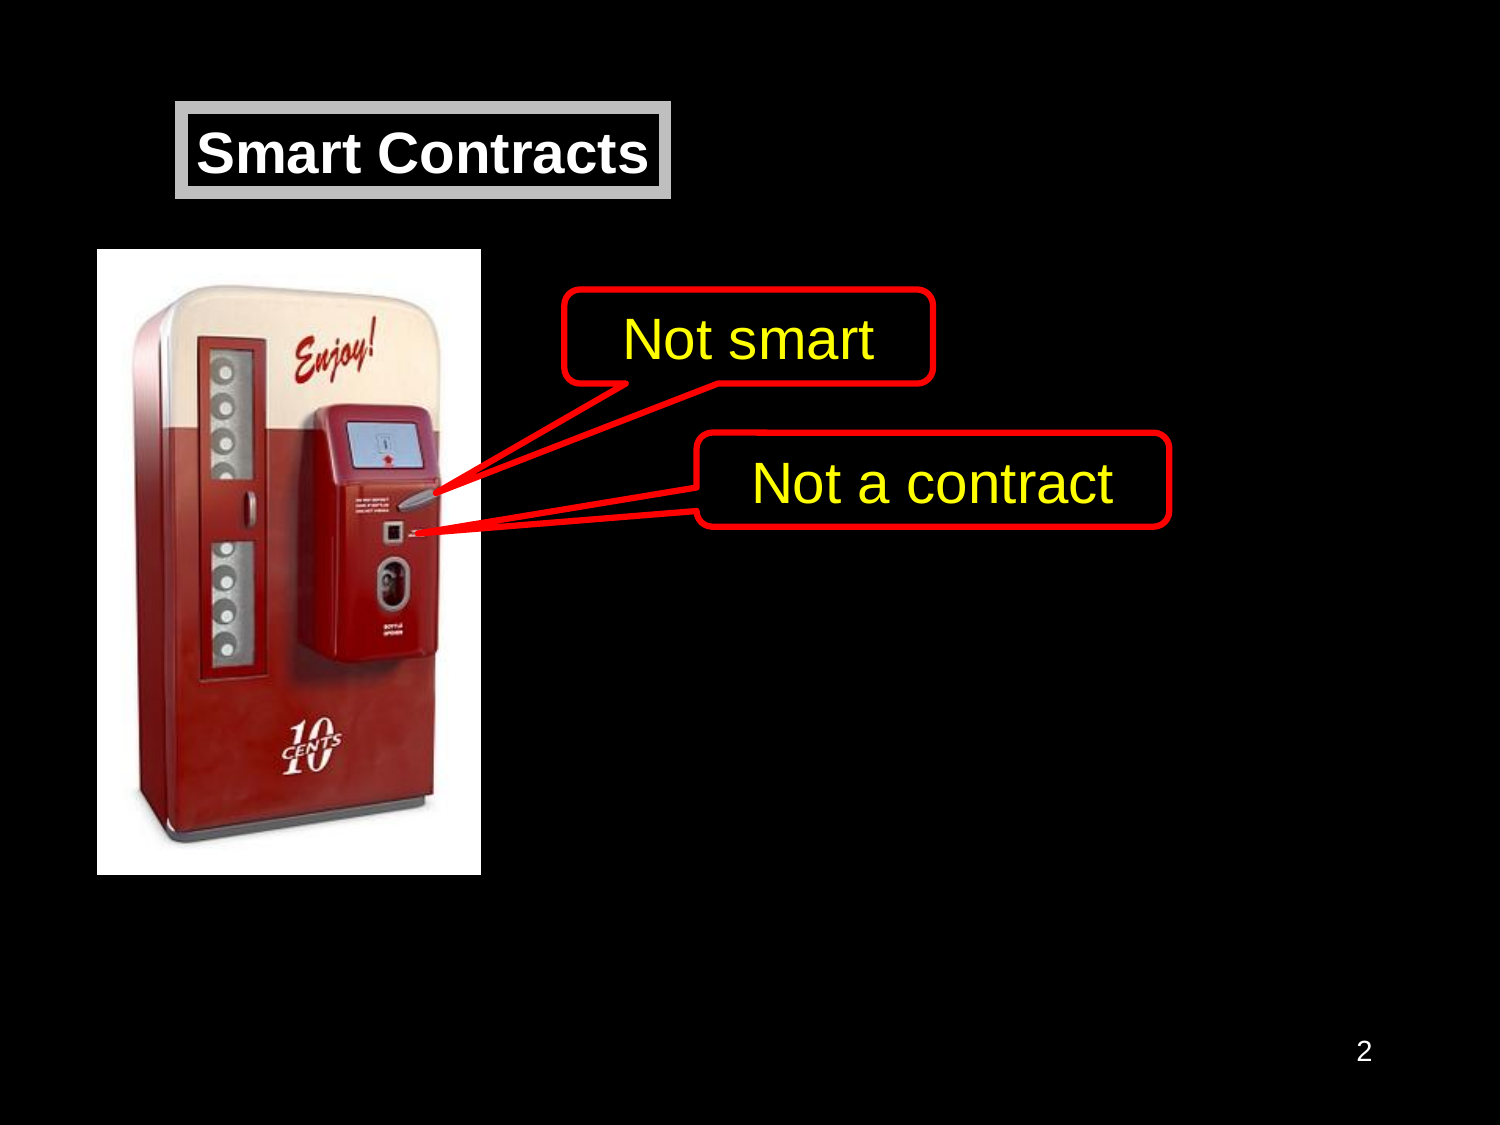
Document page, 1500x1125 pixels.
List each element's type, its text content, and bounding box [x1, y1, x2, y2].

text_box Not a contract [486, 432, 1170, 529]
text_box Smart Contracts [181, 107, 665, 193]
text_box Not smart [486, 289, 934, 474]
picture [97, 249, 481, 876]
slide_number 2 [1074, 1024, 1388, 1101]
